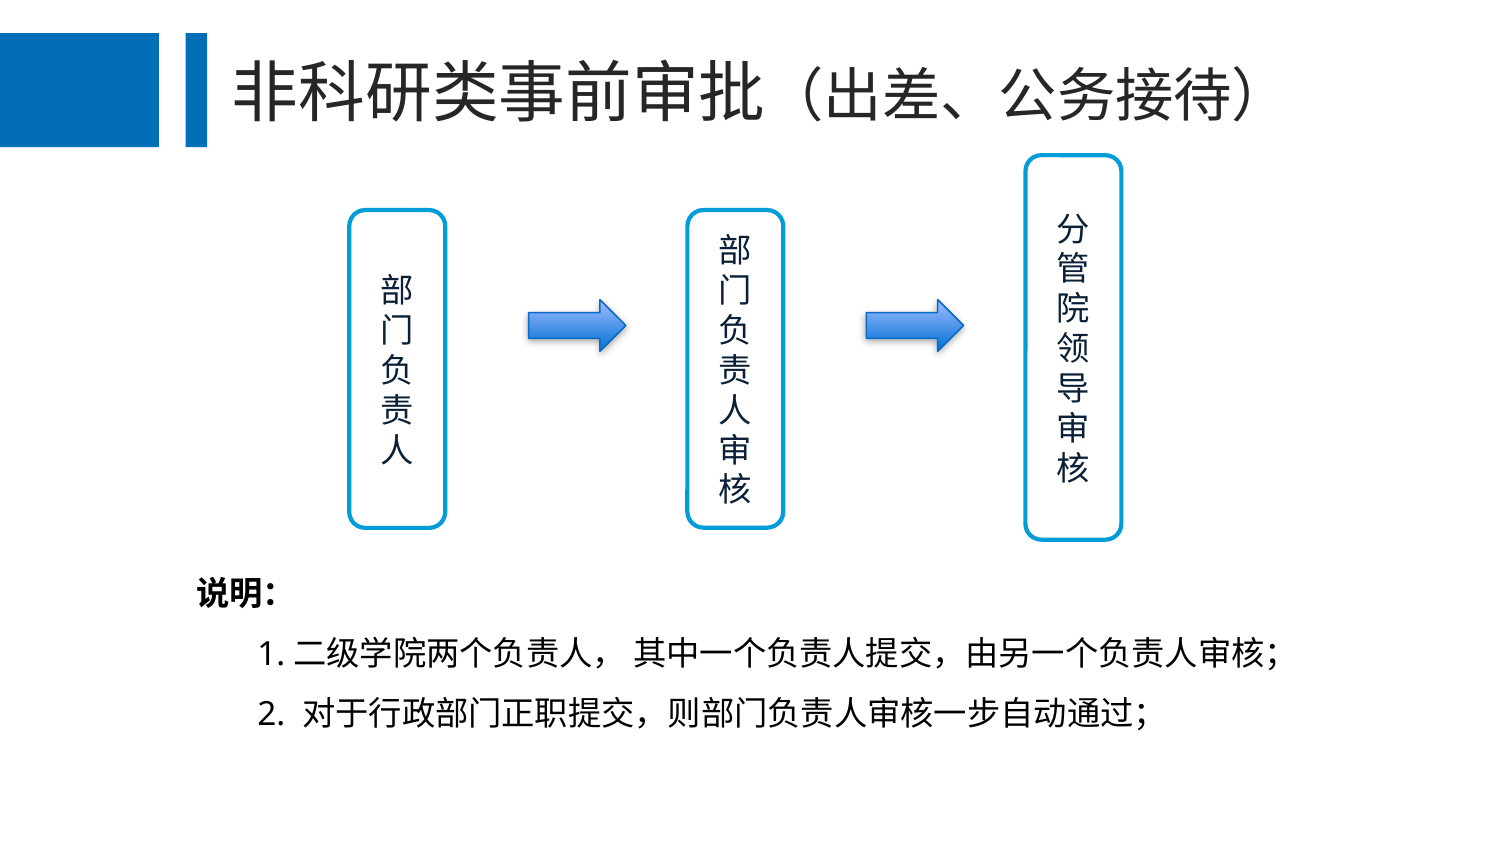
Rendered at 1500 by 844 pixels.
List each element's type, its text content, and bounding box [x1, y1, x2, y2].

text_box [528, 299, 626, 352]
text_box [0, 31, 161, 149]
text_box 部门负责人 [349, 210, 446, 528]
text_box 非科研类事前审批（出差、公务接待） [217, 42, 1471, 137]
text_box 分管院领导审核 [1025, 155, 1122, 540]
text_box 说明： 1.二级学院两个负责人， 其中一个负责人提交，由另一个负责人审核； 2. 对于行政部门正职提交，则部门负责人审核一步自动通过； [181, 544, 1500, 740]
text_box 部门负责人审核 [687, 210, 784, 528]
text_box [184, 31, 209, 149]
text_box [866, 299, 964, 352]
